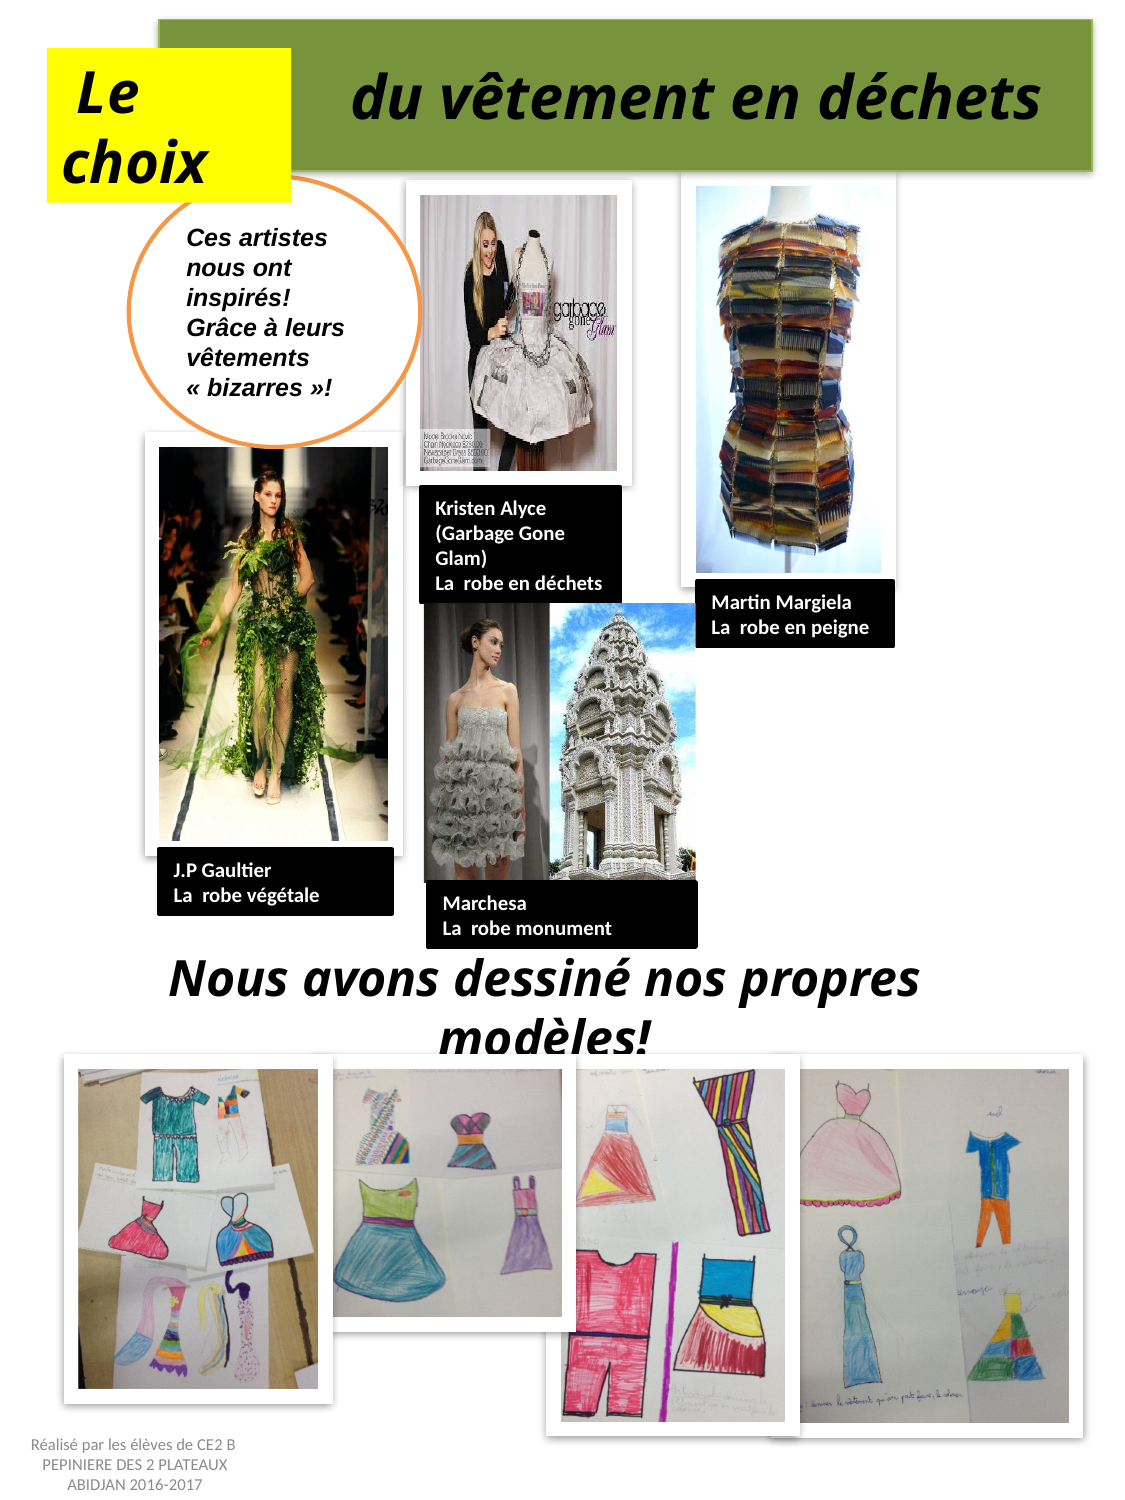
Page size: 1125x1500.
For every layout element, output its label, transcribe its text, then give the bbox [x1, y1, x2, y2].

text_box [420, 194, 621, 604]
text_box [423, 603, 696, 949]
footer Réalisé par les élèves de CE2 B PEPINIERE DES 2 PLATEAUX ABIDJAN 2016-2017 [0, 1423, 314, 1500]
text_box Martin Margiela La robe en peigne [695, 579, 895, 648]
text_box Nous avons dessiné nos propres modèles! [90, 962, 1000, 1051]
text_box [158, 446, 392, 916]
text_box Ces artistes nous ont inspirés! Grâce à leurs vêtements « bizarres »! [126, 179, 414, 445]
picture [695, 185, 882, 574]
text_box du vêtement en déchets [158, 19, 1093, 172]
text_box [77, 1068, 1070, 1424]
text_box Le choix [46, 48, 292, 203]
